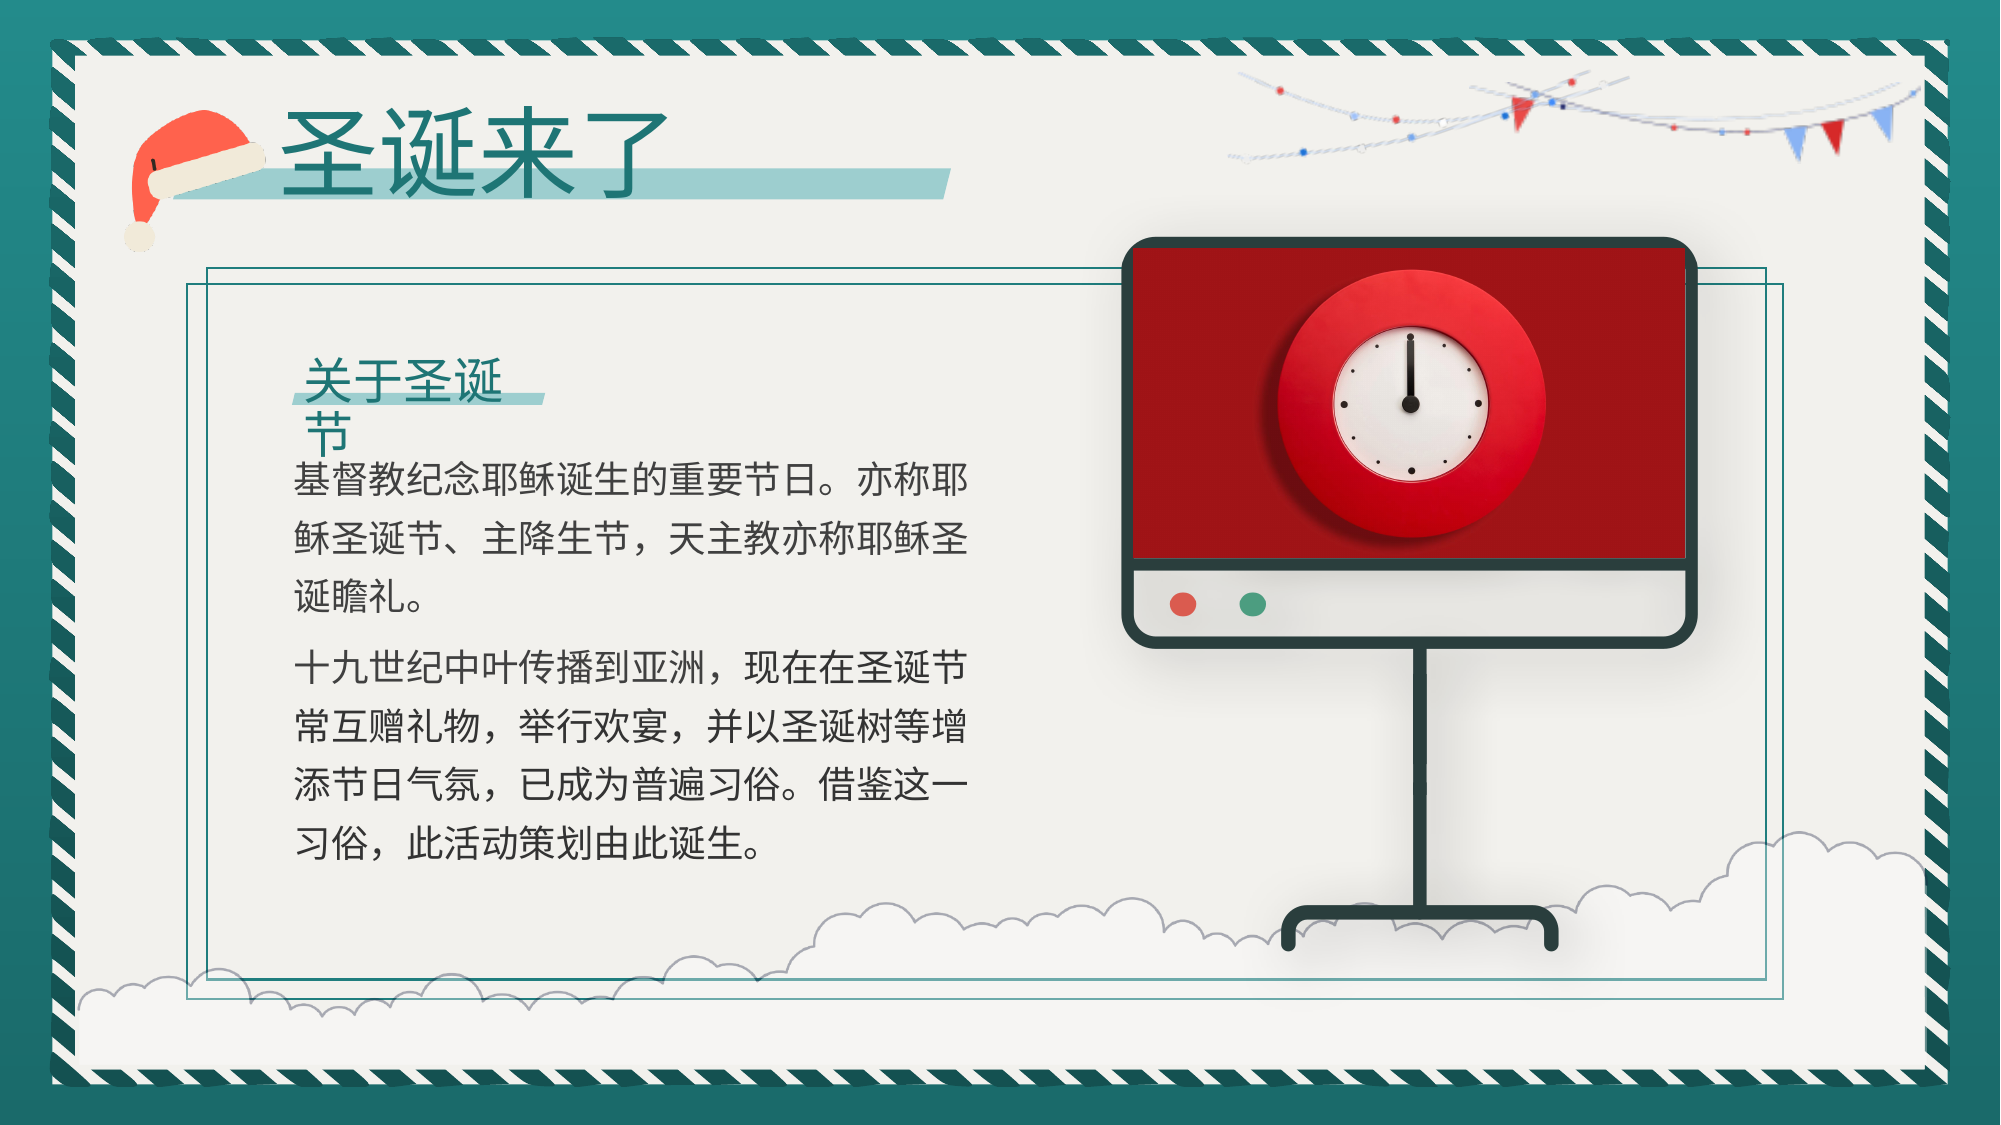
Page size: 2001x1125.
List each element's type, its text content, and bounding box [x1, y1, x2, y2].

picture [73, 831, 1932, 1065]
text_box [1115, 149, 1731, 1053]
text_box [186, 268, 1115, 831]
picture [123, 110, 266, 252]
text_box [1731, 268, 1784, 831]
picture [1204, 0, 1921, 164]
list 圣诞来了 [263, 96, 1425, 247]
